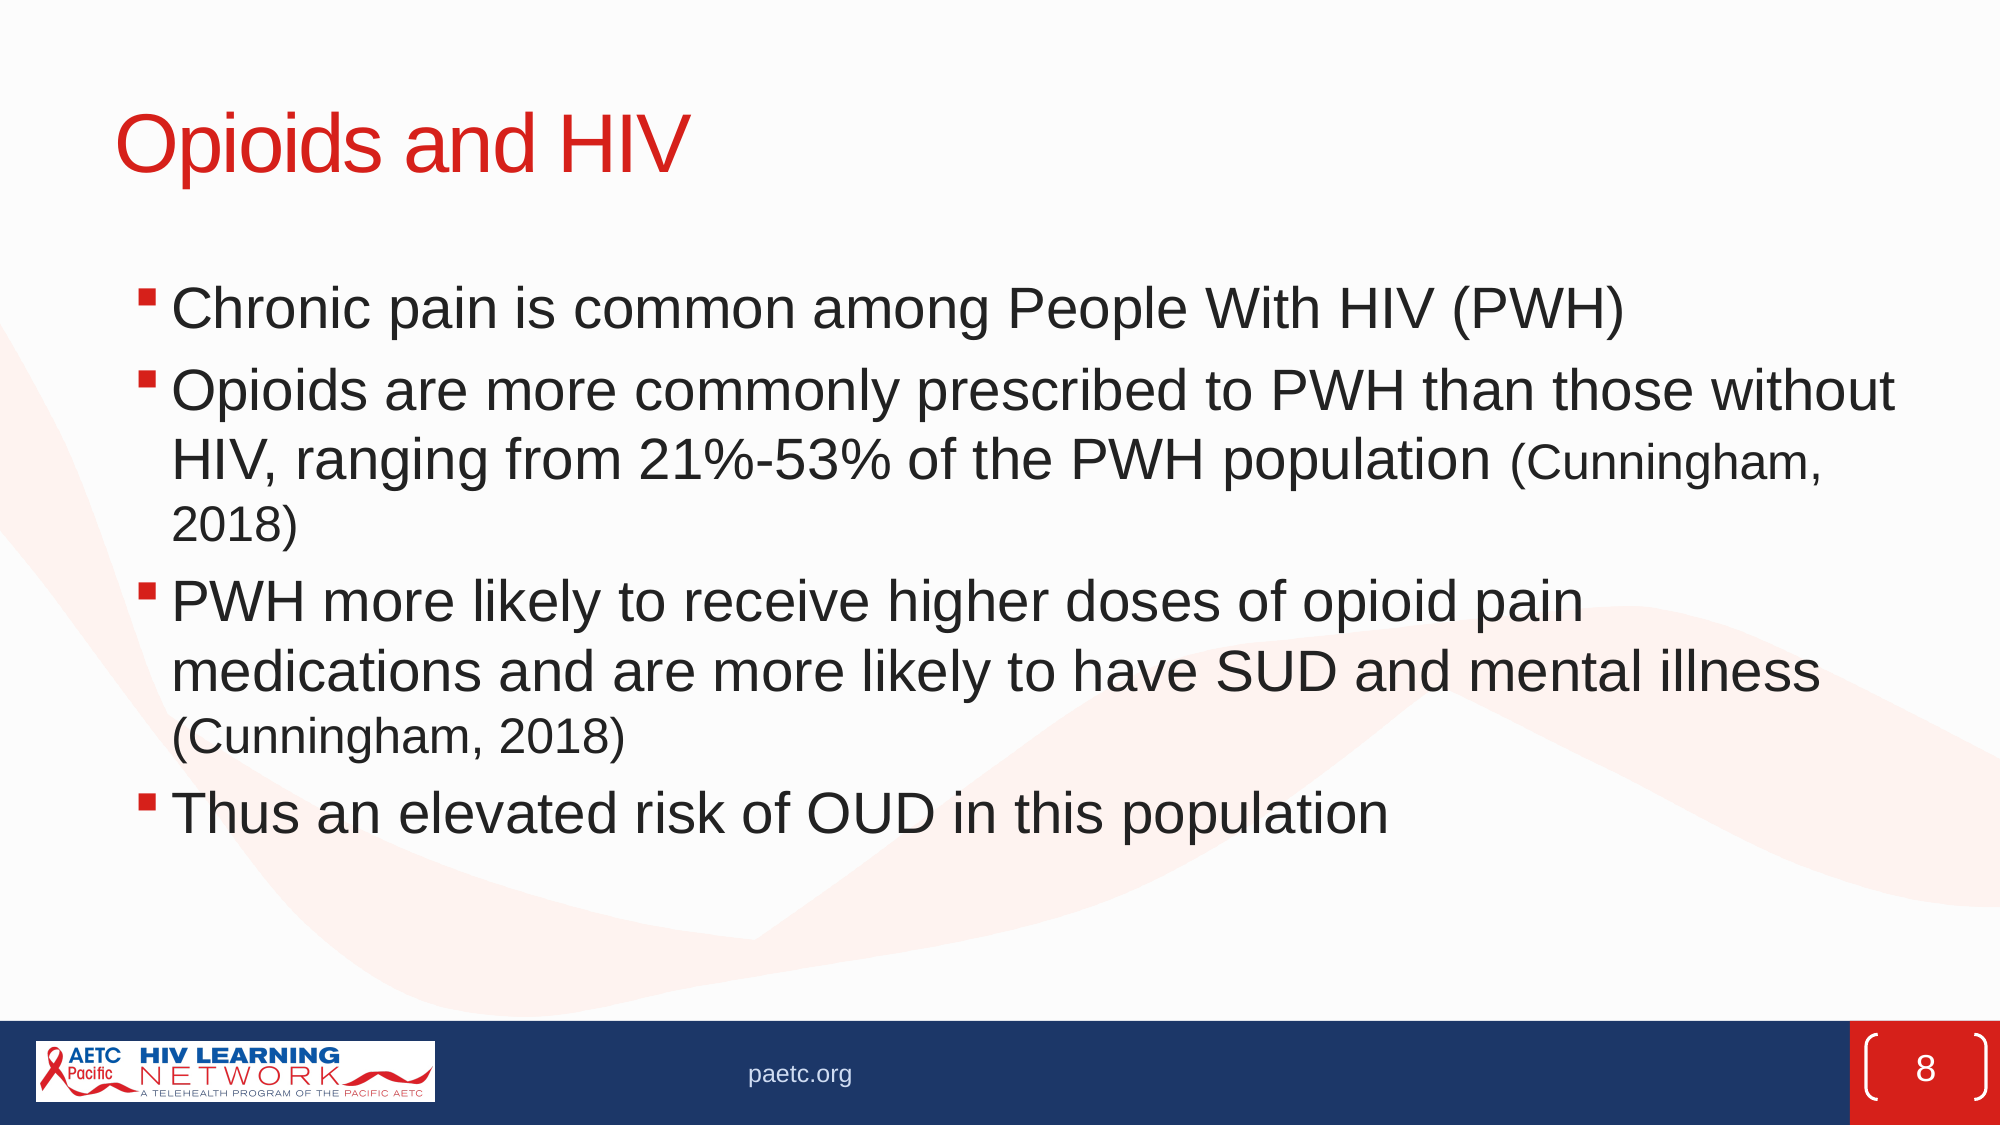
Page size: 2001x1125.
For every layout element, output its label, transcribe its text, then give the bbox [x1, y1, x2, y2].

footer paetc.org [733, 1042, 1689, 1103]
picture [0, 0, 2000, 1017]
list Chronic pain is common among People With HIV (PWH) Opioids are more commonly prescribed to PWH than those without HIV, ranging from 21%-53% of the PWH population (Cunningham, 2018) PWH more likely to receive higher doses of opioid pain medications and are more likely to have SUD and mental illness (Cunningham, 2018) Thus an elevated risk of OUD in this population [99, 262, 1919, 979]
title Opioids and HIV [99, 45, 1919, 233]
picture [36, 1041, 435, 1102]
slide_number 8 [1864, 1032, 1988, 1101]
